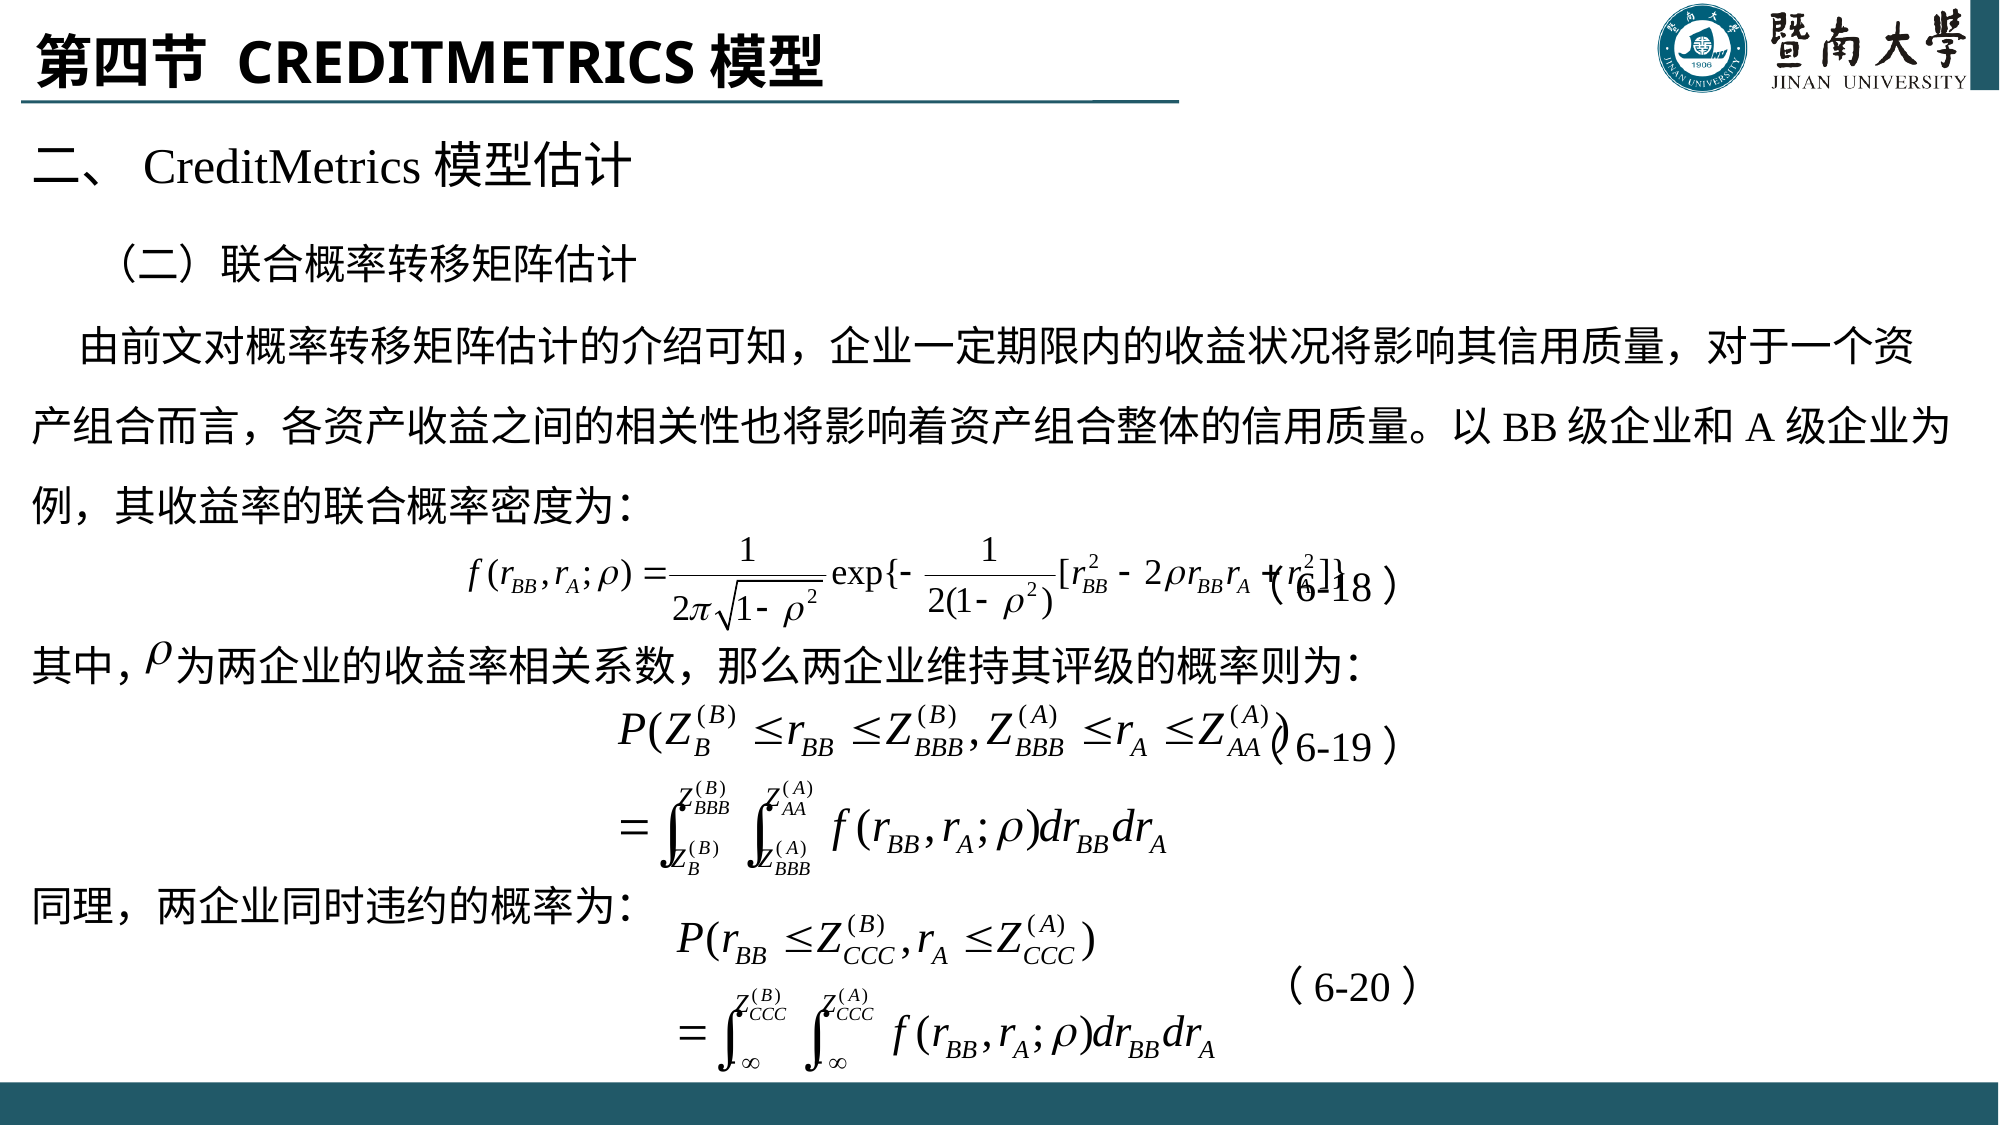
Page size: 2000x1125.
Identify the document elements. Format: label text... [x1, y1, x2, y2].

picture [1657, 3, 1967, 90]
picture [1675, 21, 1730, 76]
picture [136, 632, 184, 685]
text_box 二、CreditMetrics模型估计 （二）联合概率转移矩阵估计 由前文对概率转移矩阵估计的介绍可知，企业一定期限内的收益状况将影响其信用质量，对于一个资产组合而言，各资产收益之间的相关性也将影响着资产组合整体的信用质量。以BB级企业和A级企业为例，其收益率的联合概率密度为： （6-18） 其中， 为两企业的收益率相关系数，那么两企业维持其评级的概率则为： （6-19） 同理，两企业同时违约的概率为： （6-20） [16, 90, 1969, 1097]
title 第四节 CreditMetrics模型 [19, 0, 1266, 90]
picture [455, 526, 1353, 640]
picture [668, 902, 1222, 1082]
picture [609, 692, 1299, 886]
